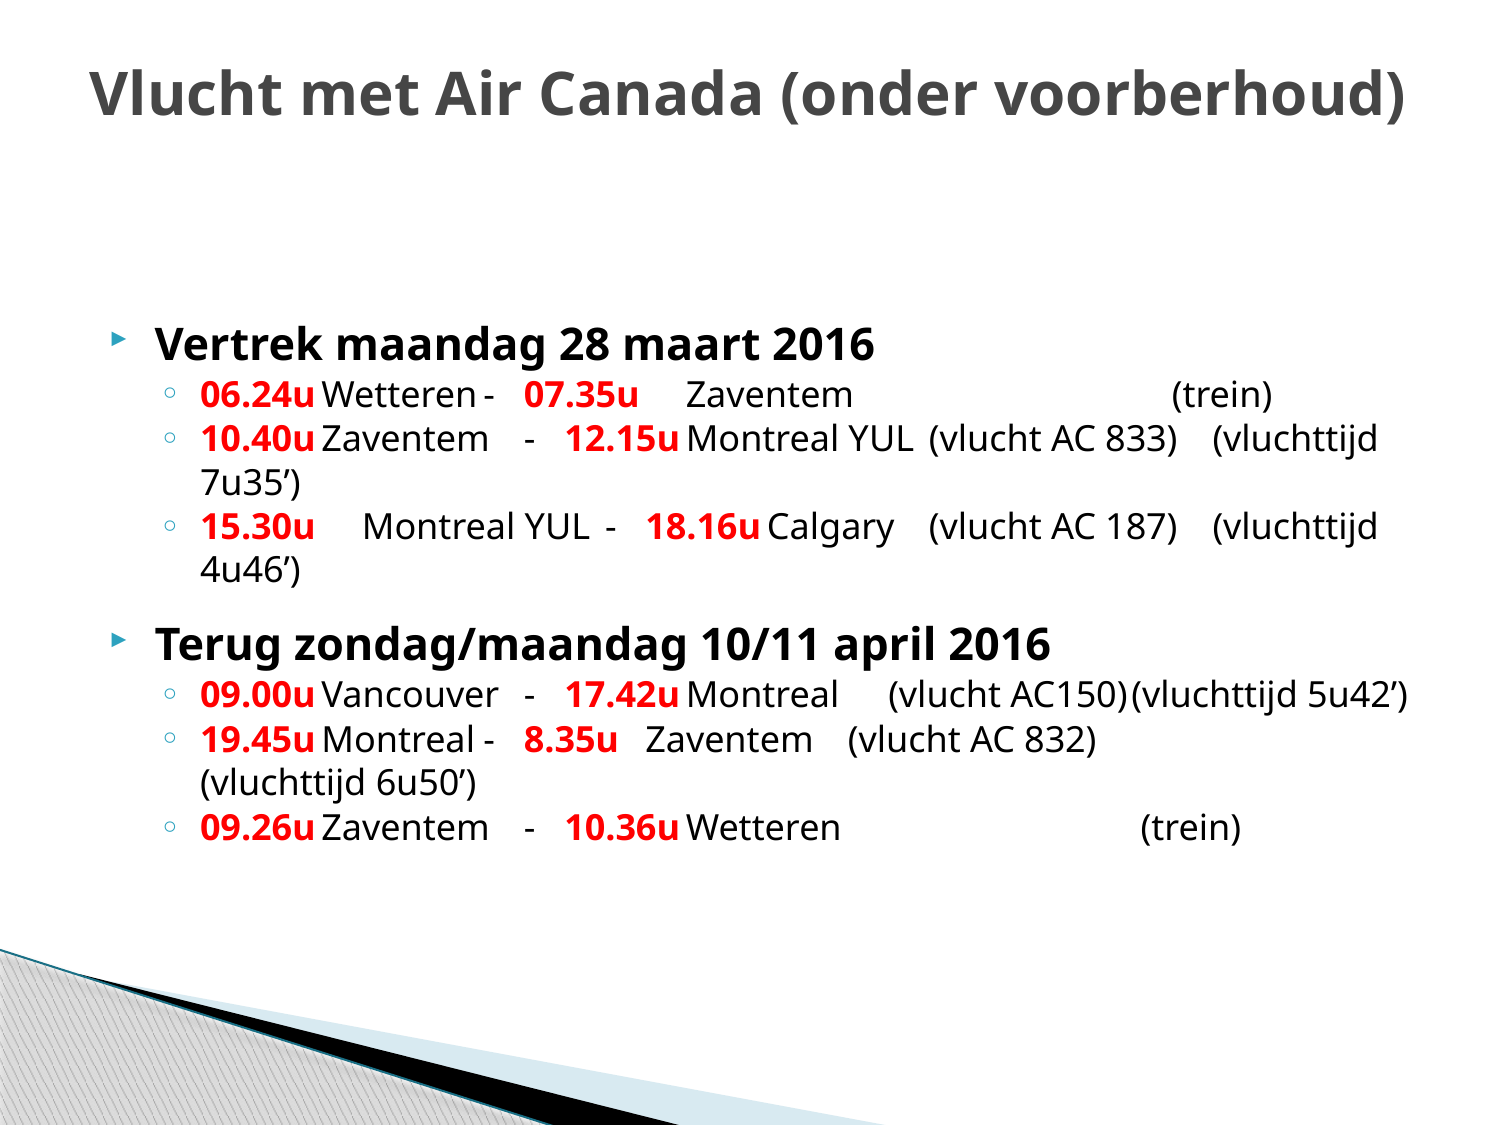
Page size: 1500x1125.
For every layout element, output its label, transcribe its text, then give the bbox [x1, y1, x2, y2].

title Vlucht met Air Canada (onder voorberhoud) [75, 45, 1425, 233]
list Vertrek maandag 28 maart 2016 06.24u Wetteren - 07.35u Zaventem (trein) 10.40u Zaventem - 12.15u Montreal YUL (vlucht AC 833) (vluchttijd 7u35’) 15.30u Montreal YUL - 18.16u Calgary (vlucht AC 187) (vluchttijd 4u46’) Terug zondag/maandag 10/11 april 2016 09.00u Vancouver - 17.42u Montreal (vlucht AC150) (vluchttijd 5u42’) 19.45u Montreal - 8.35u Zaventem (vlucht AC 832) (vluchttijd 6u50’) 09.26u Zaventem - 10.36u Wetteren (trein) [75, 287, 1425, 861]
